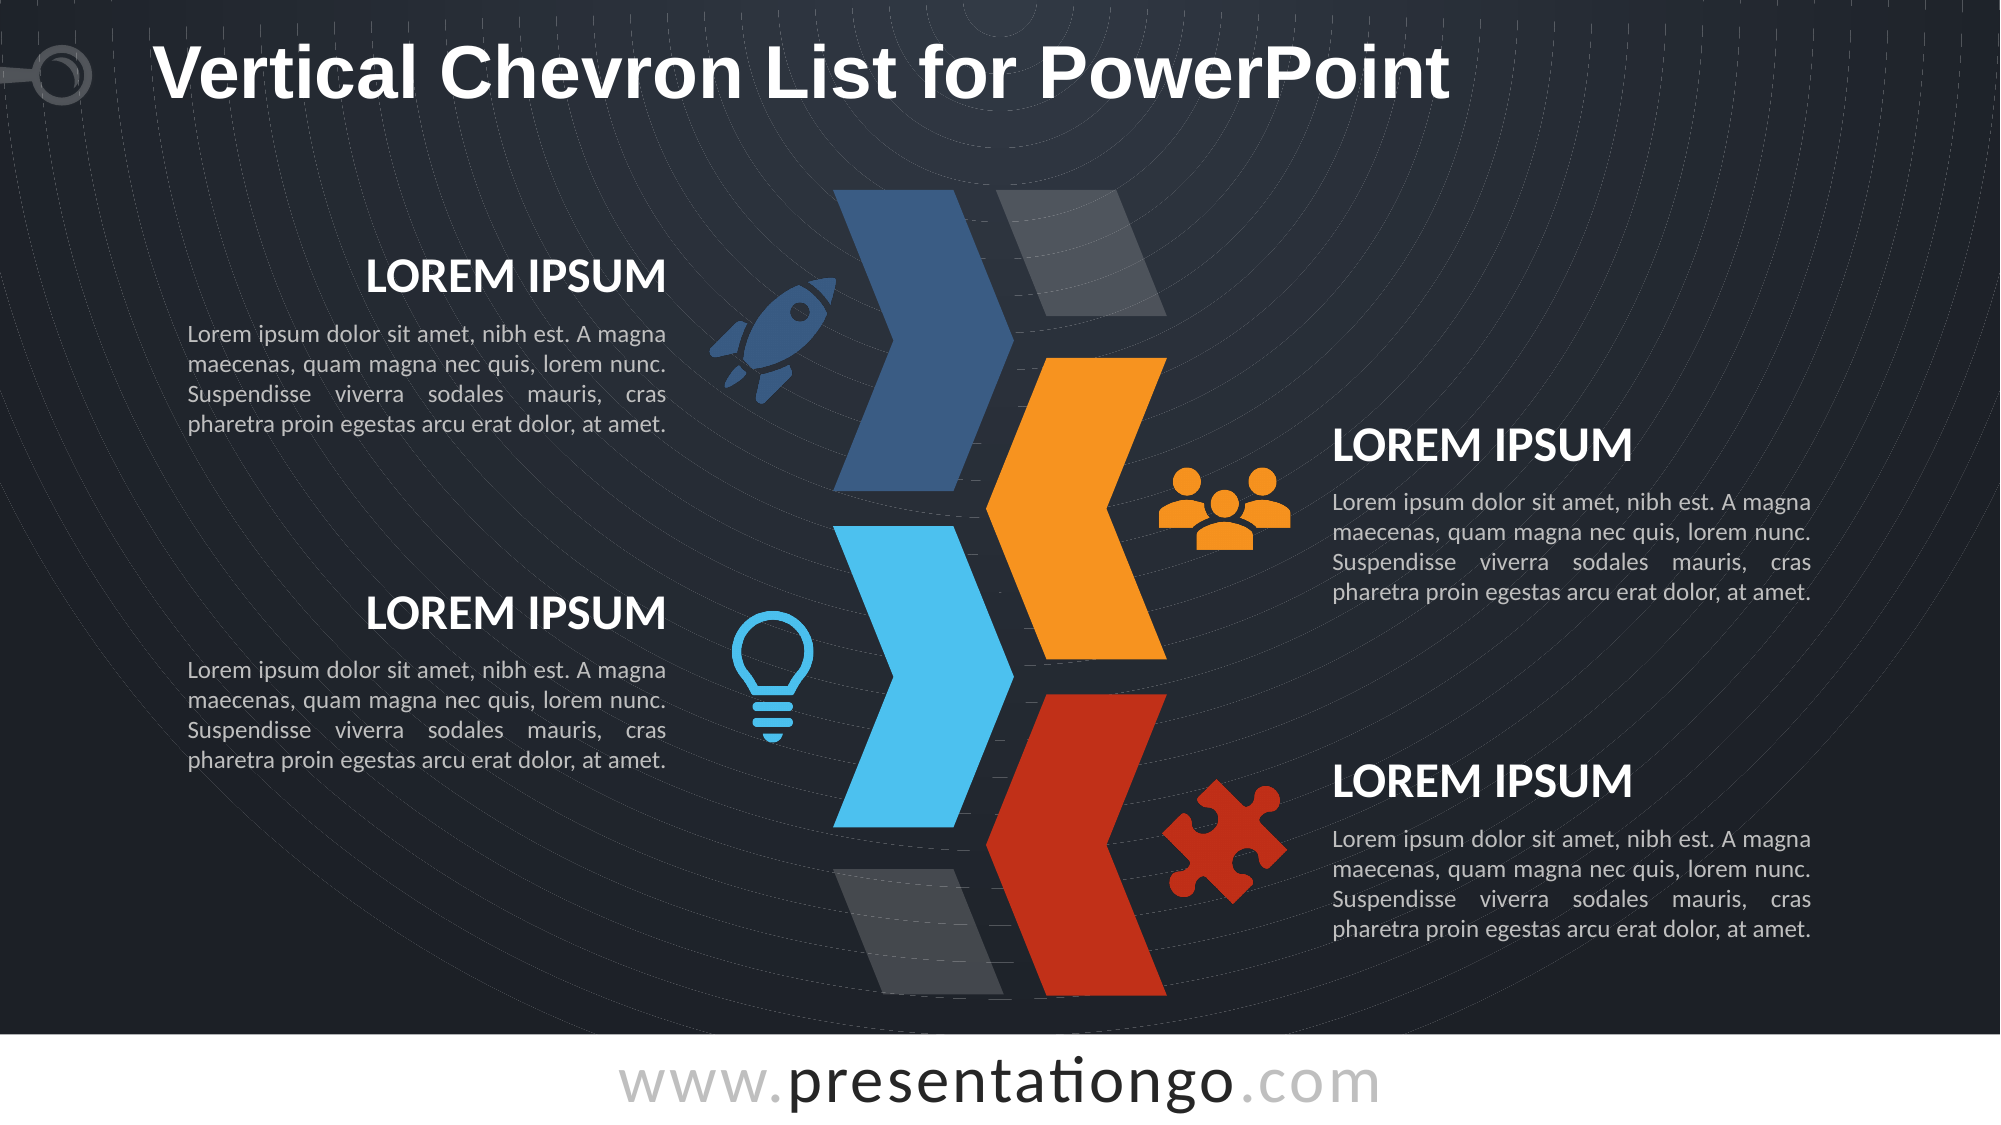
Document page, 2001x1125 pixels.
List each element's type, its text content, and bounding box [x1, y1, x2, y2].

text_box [187, 571, 668, 783]
picture [1149, 769, 1300, 920]
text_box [1332, 402, 1813, 615]
picture [1149, 433, 1300, 584]
text_box [984, 693, 1169, 997]
text_box [831, 525, 1016, 829]
text_box [994, 188, 1169, 318]
picture [697, 601, 848, 752]
text_box [831, 868, 1006, 996]
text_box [187, 234, 668, 447]
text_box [1332, 739, 1813, 952]
picture [697, 265, 848, 416]
text_box [831, 188, 1016, 493]
title Vertical Chevron List for PowerPoint [137, 26, 1863, 148]
text_box [984, 356, 1169, 661]
